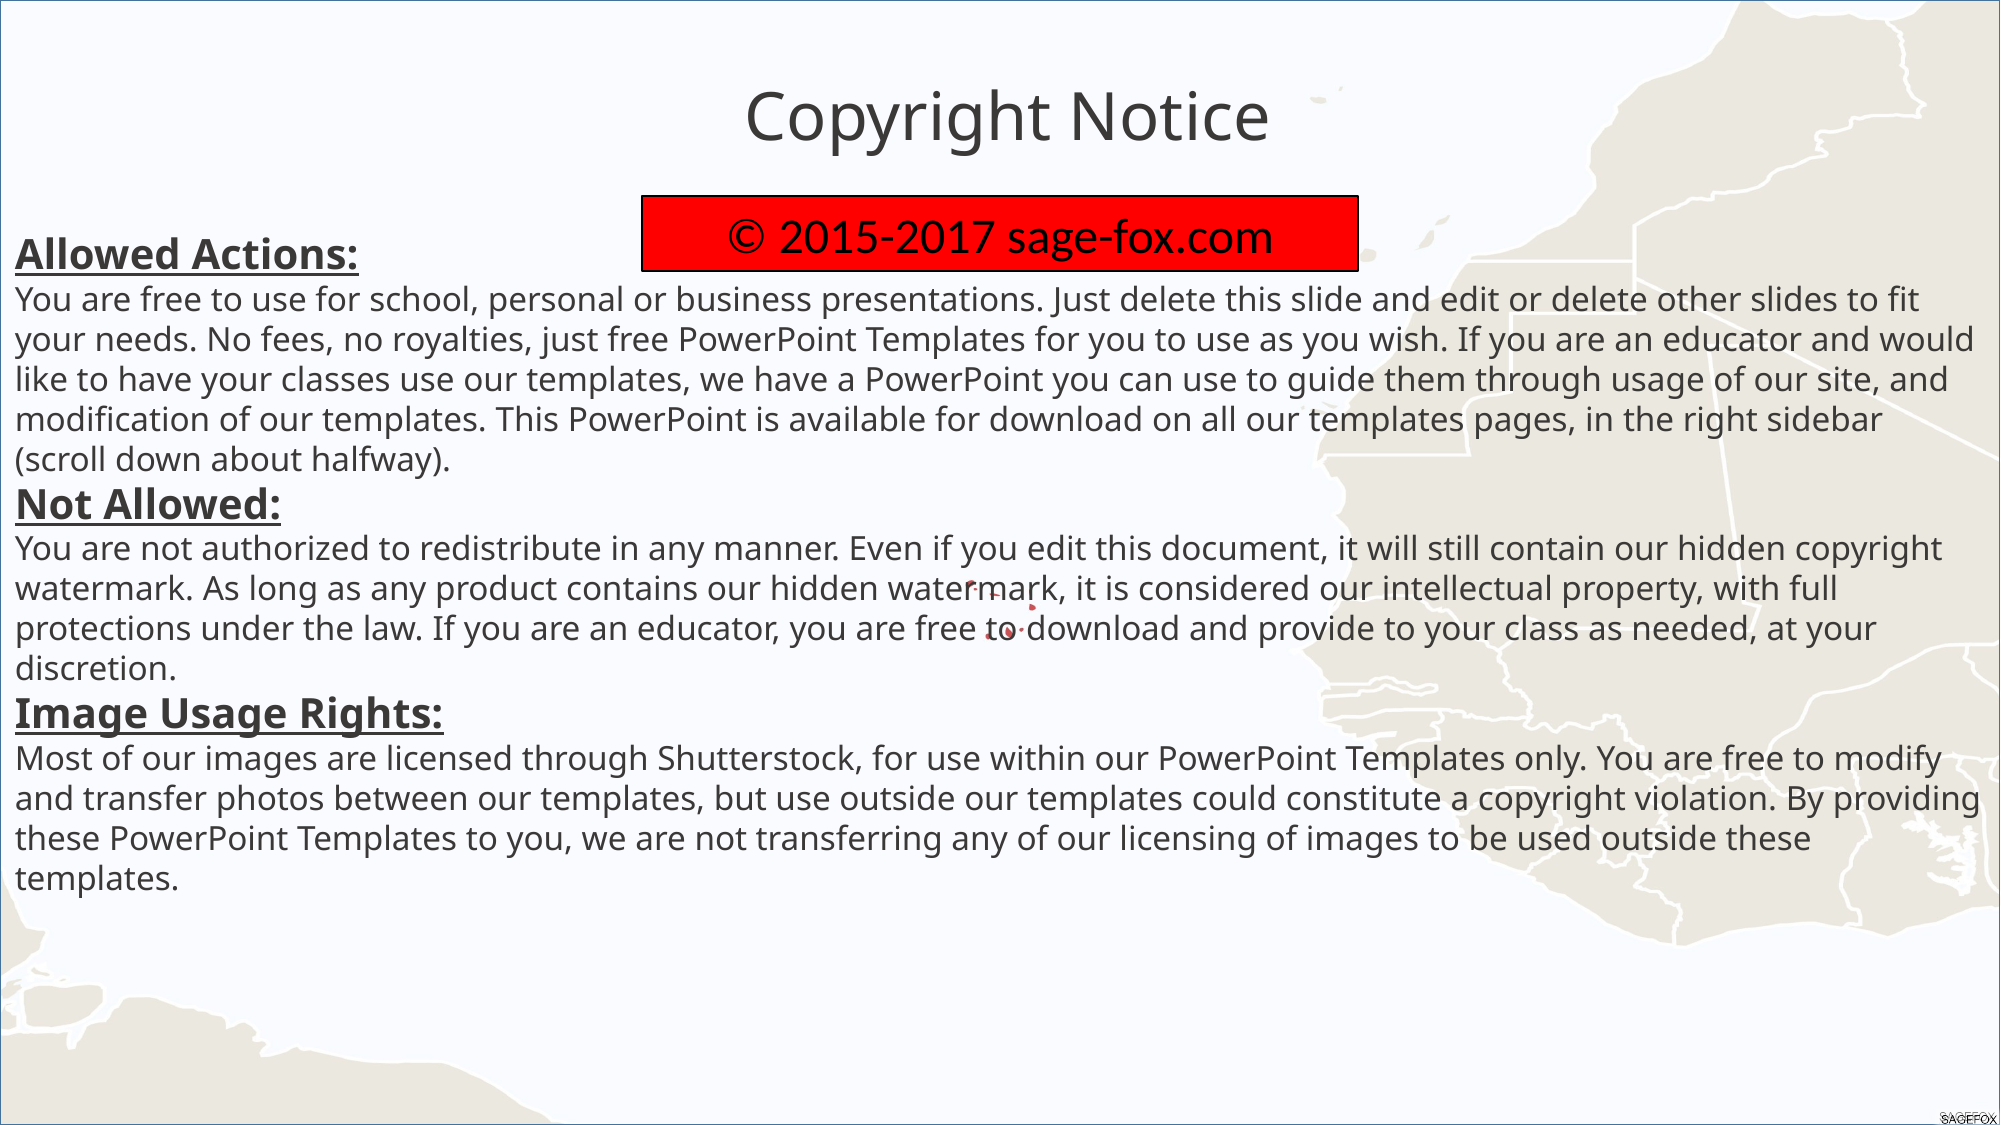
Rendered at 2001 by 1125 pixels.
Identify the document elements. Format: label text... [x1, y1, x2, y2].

text_box Allowed Actions: You are free to use for school, personal or business presentations. Just delete this slide and edit or delete other slides to fit your needs. No fees, no royalties, just free PowerPoint Templates for you to use as you wish. If you are an educator and would like to have your classes use our templates, we have a PowerPoint you can use to guide them through usage of our site, and modification of our templates. This PowerPoint is available for download on all our templates pages, in the right sidebar (scroll down about halfway). Not Allowed: You are not authorized to redistribute in any manner. Even if you edit this document, it will still contain our hidden copyright watermark. As long as any product contains our hidden watermark, it is considered our intellectual property, with full protections under the law. If you are an educator, you are free to download and provide to your class as needed, at your discretion. Image Usage Rights: Most of our images are licensed through Shutterstock, for use within our PowerPoint Templates only. You are free to modify and transfer photos between our templates, but use outside our templates could constitute a copyright violation. By providing these PowerPoint Templates to you, we are not transferring any of our licensing of images to be used outside these templates. [0, 0, 2000, 1125]
title Copyright Notice [493, 60, 1524, 178]
text_box © 2015-2017 sage-fox.com [641, 196, 1358, 272]
picture [1938, 1114, 1999, 1125]
